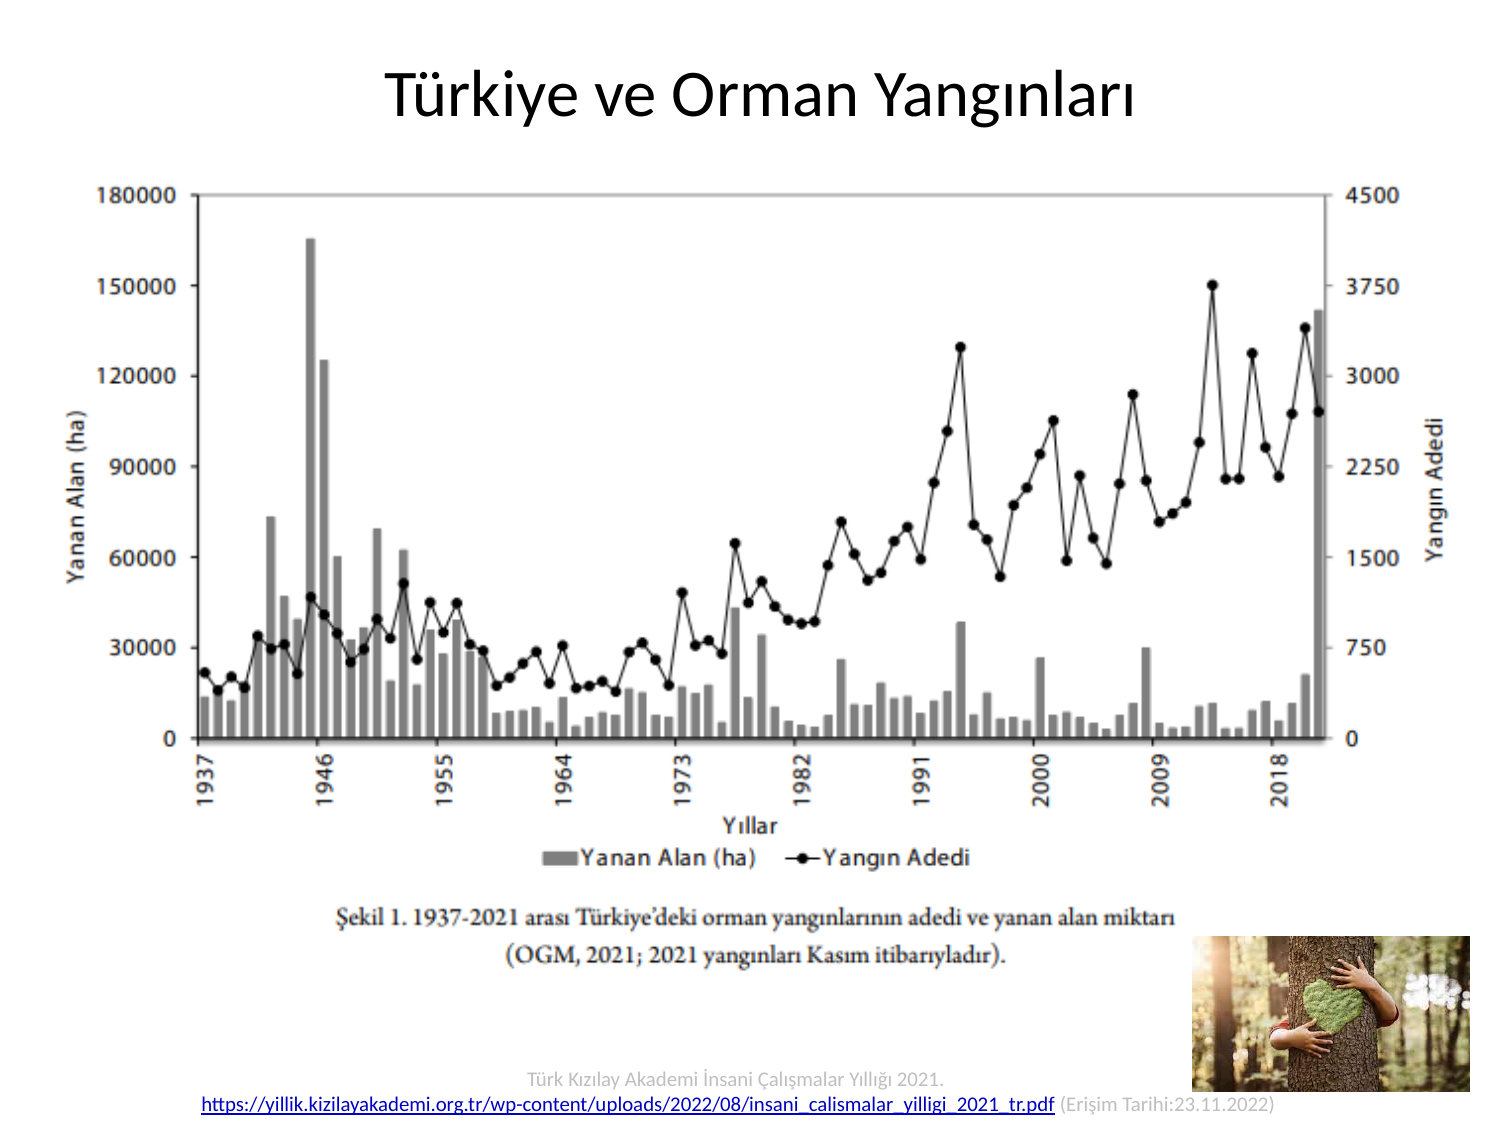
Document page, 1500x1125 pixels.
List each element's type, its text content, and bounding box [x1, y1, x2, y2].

picture [41, 148, 1470, 1092]
title Türkiye ve Orman Yangınları [134, 30, 1388, 147]
text_box Türk Kızılay Akademi İnsani Çalışmalar Yıllığı 2021. https://yillik.kizilayakademi.org.tr/wp-content/uploads/2022/08/insani_calismalar_yilligi_2021_tr.pdf (Erişim Tarihi:23.11.2022) [88, 1058, 1388, 1124]
